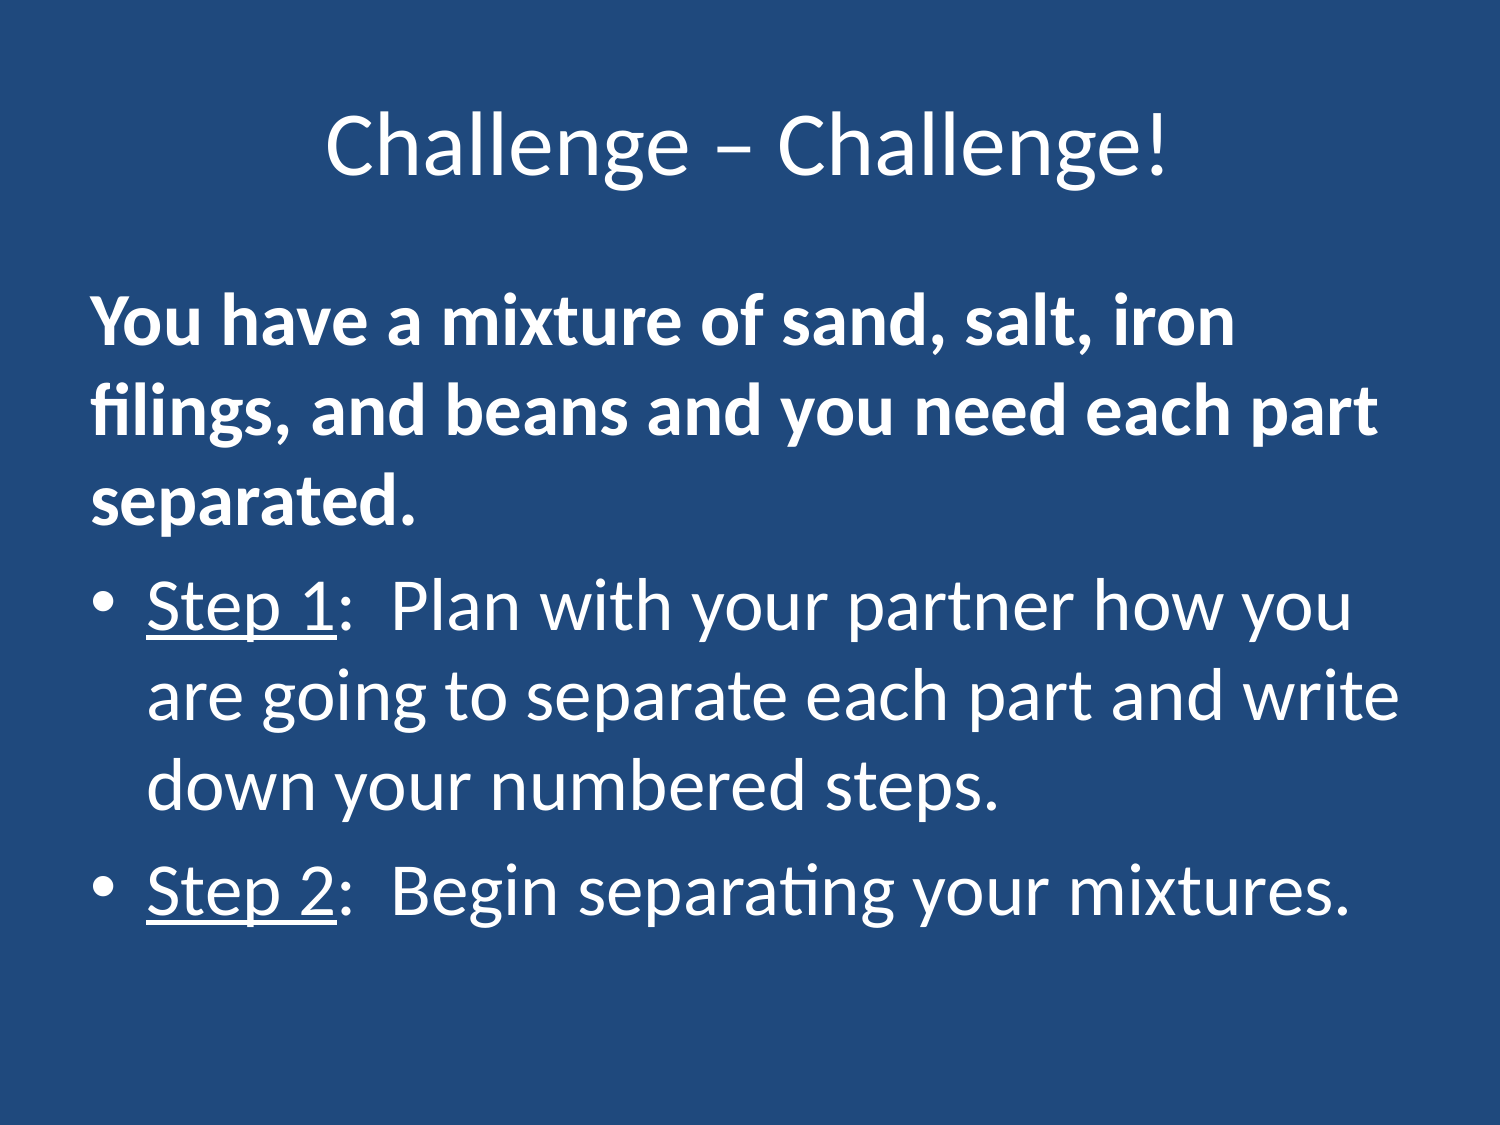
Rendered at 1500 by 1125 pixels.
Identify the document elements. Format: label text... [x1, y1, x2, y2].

title Challenge – Challenge! [75, 45, 1425, 233]
list You have a mixture of sand, salt, iron filings, and beans and you need each part separated. Step 1: Plan with your partner how you are going to separate each part and write down your numbered steps. Step 2: Begin separating your mixtures. [75, 262, 1425, 1005]
